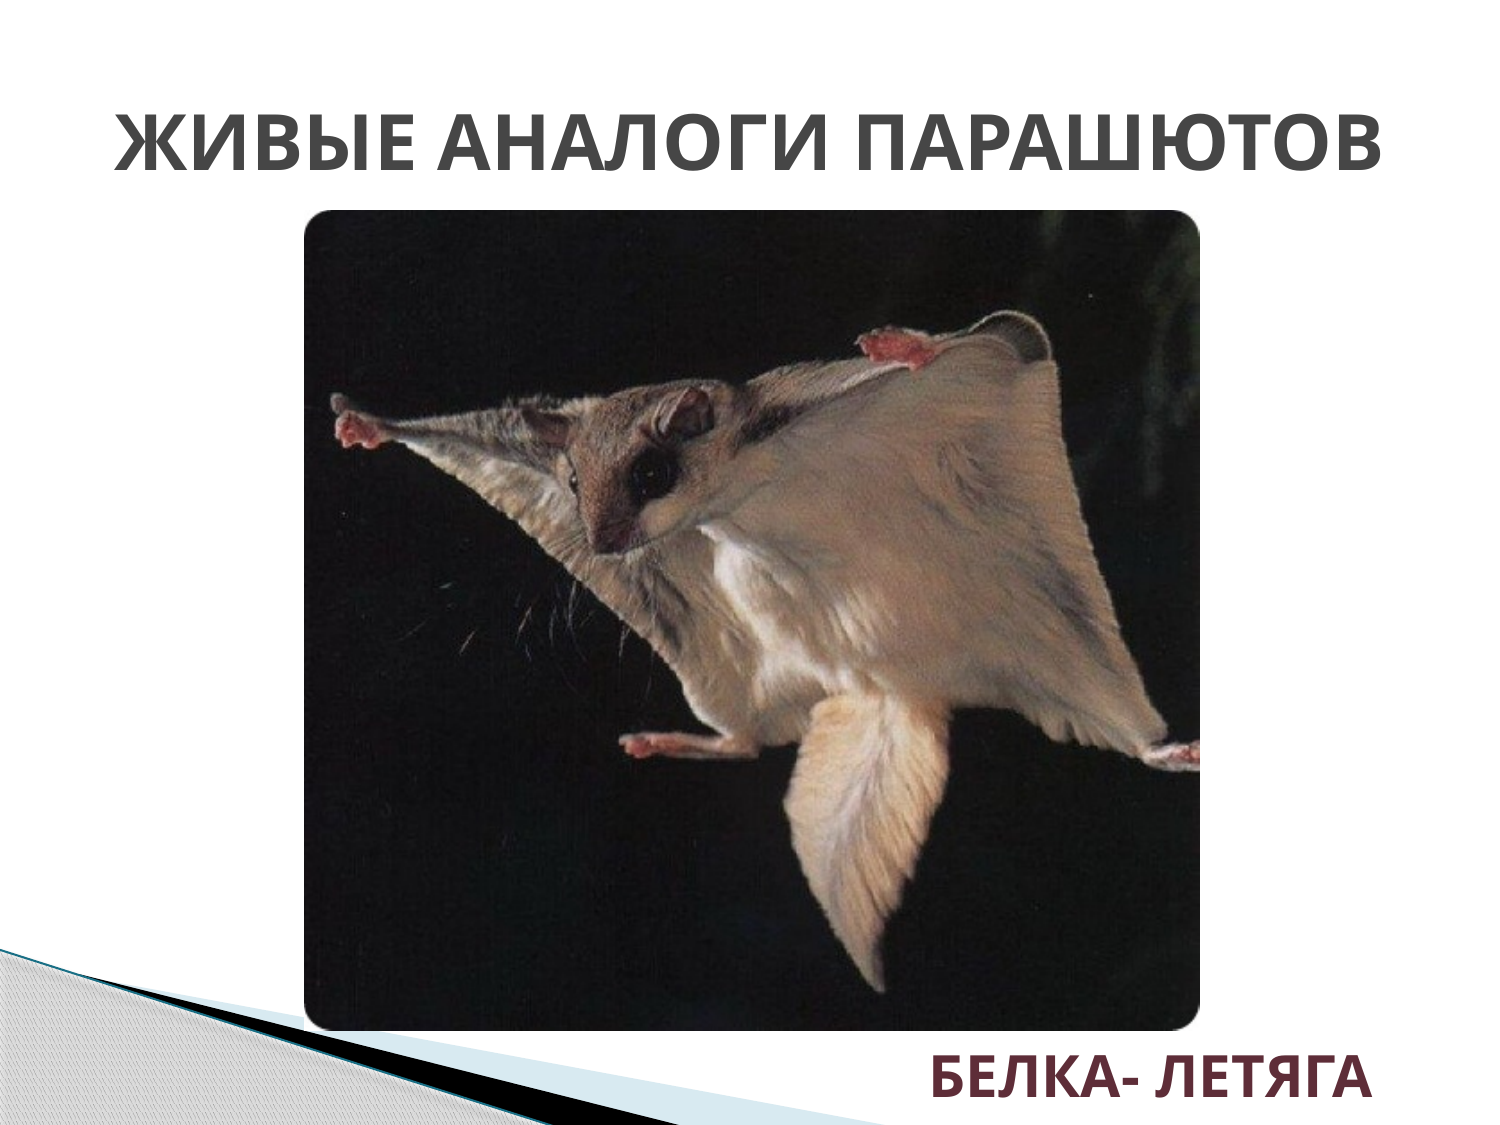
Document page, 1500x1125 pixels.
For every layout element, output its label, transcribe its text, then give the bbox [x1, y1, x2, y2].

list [304, 210, 1200, 1031]
title ЖИВЫЕ АНАЛОГИ ПАРАШЮТОВ [75, 45, 1425, 233]
text_box БЕЛКА- ЛЕТЯГА [914, 1031, 1397, 1116]
